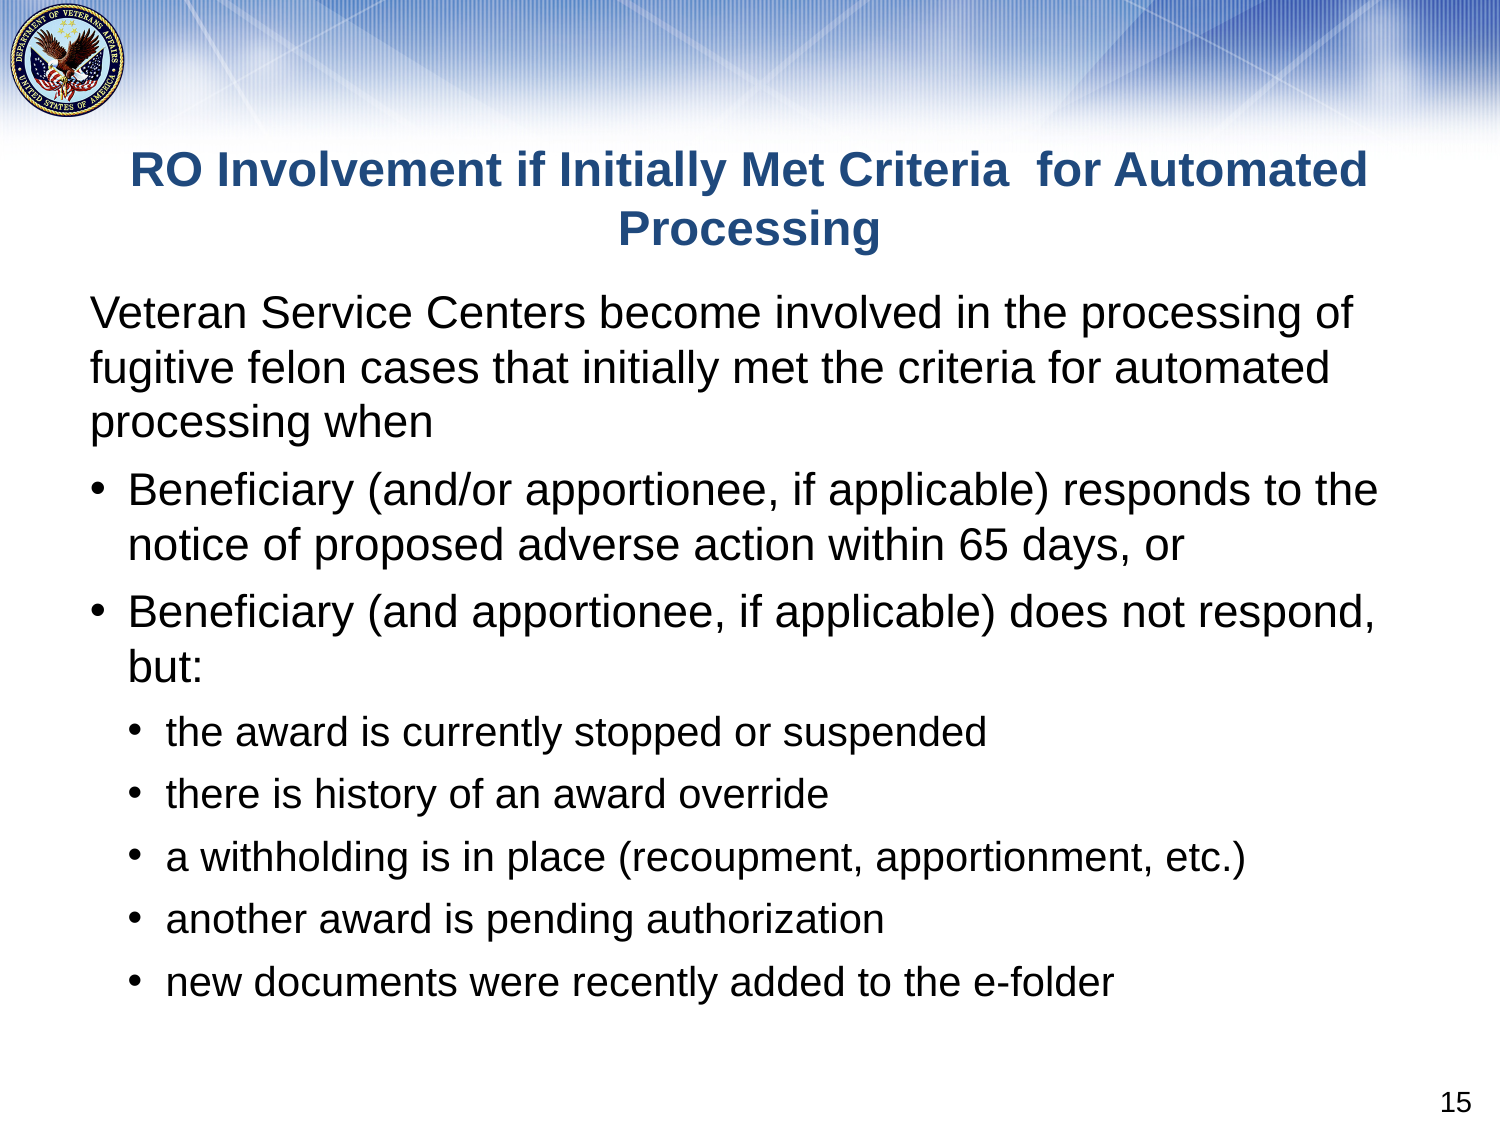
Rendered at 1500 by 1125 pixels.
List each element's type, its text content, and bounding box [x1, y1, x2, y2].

list Veteran Service Centers become involved in the processing of fugitive felon cases that initially met the criteria for automated processing when Beneficiary (and/or apportionee, if applicable) responds to the notice of proposed adverse action within 65 days, or Beneficiary (and apportionee, if applicable) does not respond, but: the award is currently stopped or suspended there is history of an award override a withholding is in place (recoupment, apportionment, etc.) another award is pending authorization new documents were recently added to the e-folder [75, 275, 1425, 1013]
picture [0, 263, 1500, 1062]
title RO Involvement if Initially Met Criteria for Automated Processing [0, 130, 1500, 263]
slide_number 15 [1136, 1083, 1487, 1125]
picture [0, 0, 1500, 130]
